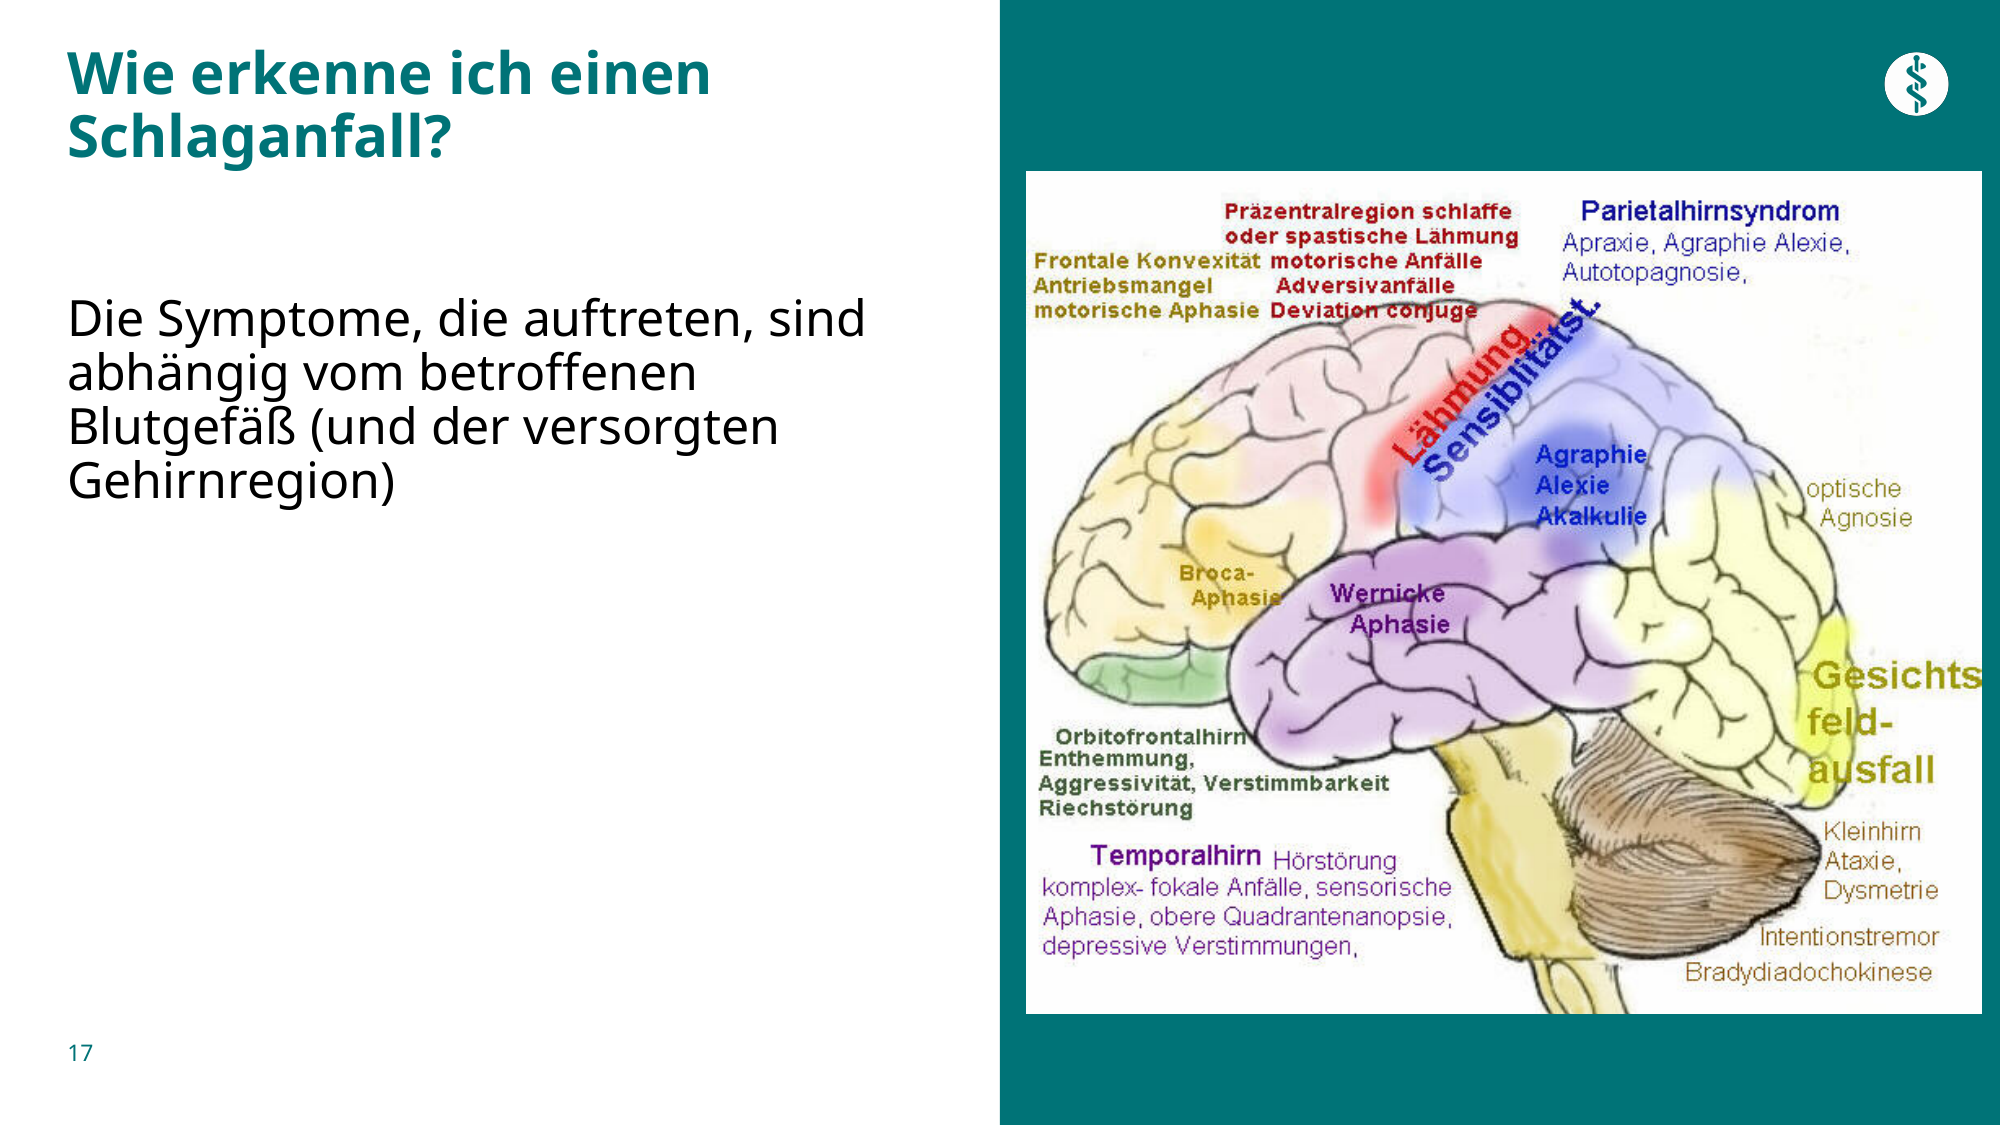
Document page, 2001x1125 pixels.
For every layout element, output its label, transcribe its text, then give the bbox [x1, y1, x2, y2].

list Die Symptome, die auftreten, sind abhängig vom betroffenen Blutgefäß (und der versorgten Gehirnregion) [67, 185, 936, 977]
slide_number 17 [67, 1038, 151, 1084]
picture [1025, 171, 1982, 1014]
title Wie erkenne ich einen Schlaganfall? [67, 44, 936, 172]
picture [1873, 41, 1960, 127]
